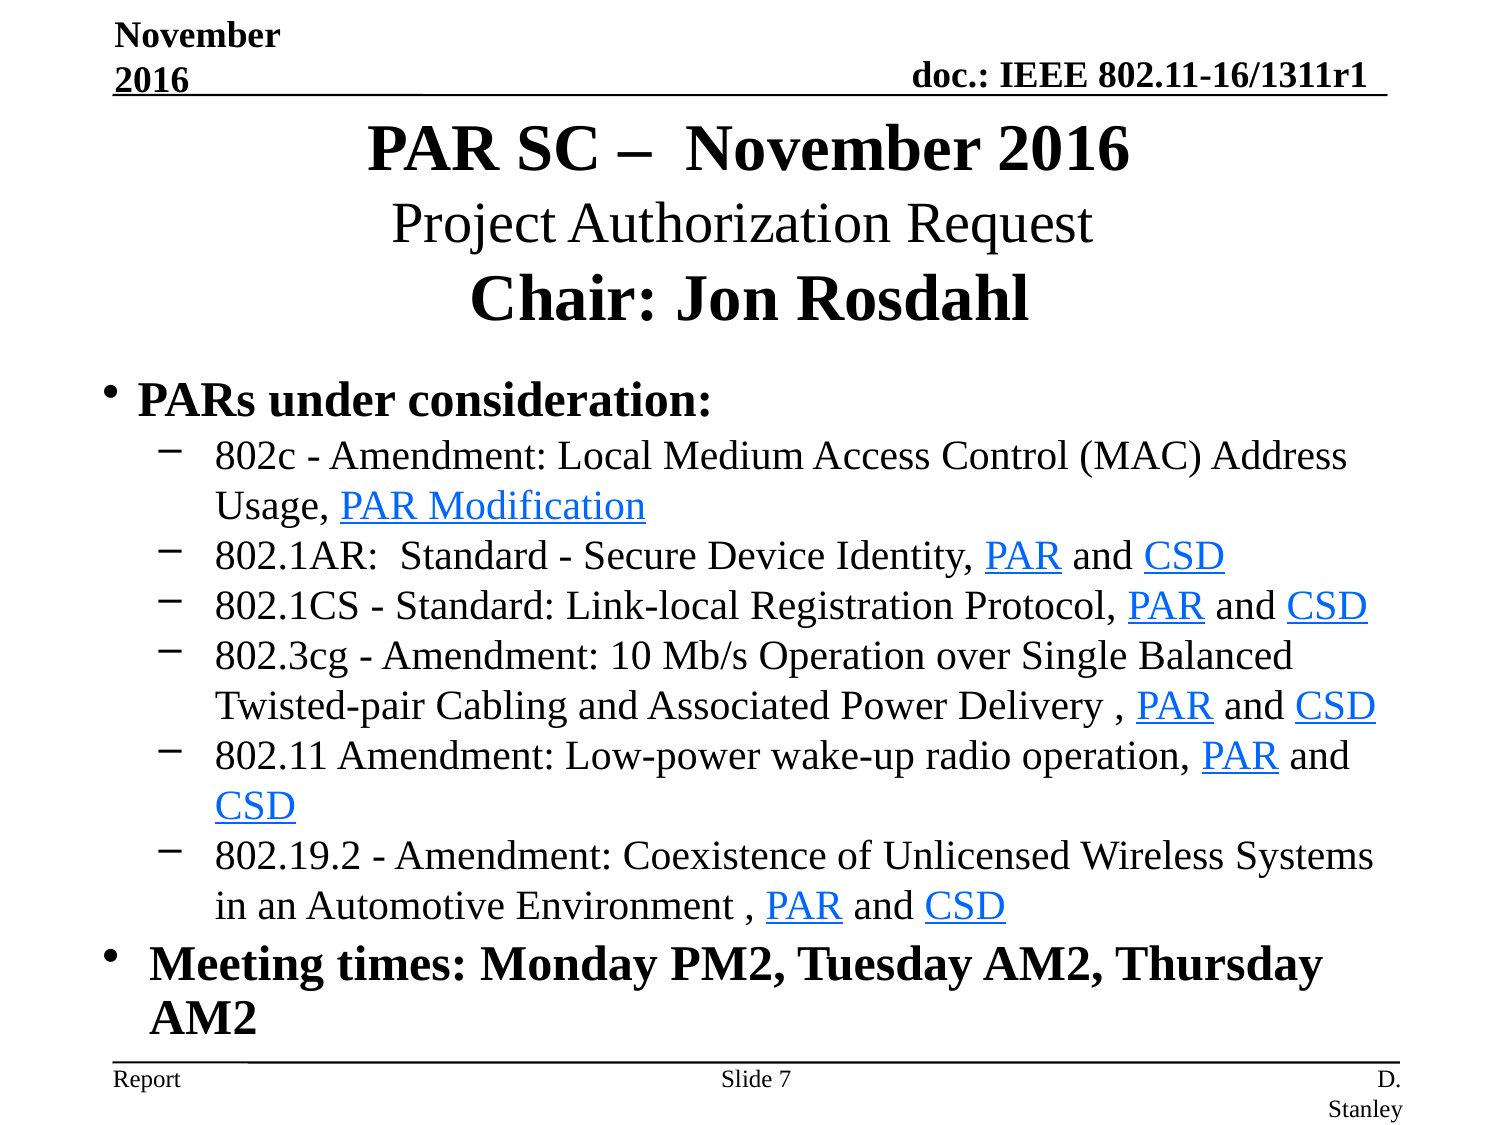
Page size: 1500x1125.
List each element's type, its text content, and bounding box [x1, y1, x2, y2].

text_box PARs under consideration: 802c - Amendment: Local Medium Access Control (MAC) Address Usage, PAR Modification 802.1AR: Standard - Secure Device Identity, PAR and CSD 802.1CS - Standard: Link-local Registration Protocol, PAR and CSD 802.3cg - Amendment: 10 Mb/s Operation over Single Balanced Twisted-pair Cabling and Associated Power Delivery , PAR and CSD 802.11 Amendment: Low-power wake-up radio operation, PAR and CSD 802.19.2 - Amendment: Coexistence of Unlicensed Wireless Systems in an Automotive Environment , PAR and CSD Meeting times: Monday PM2, Tuesday AM2, Thursday AM2 [87, 366, 1425, 1112]
title PAR SC – November 2016 Project Authorization Request Chair: Jon Rosdahl [112, 162, 1388, 275]
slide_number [114, 54, 309, 100]
